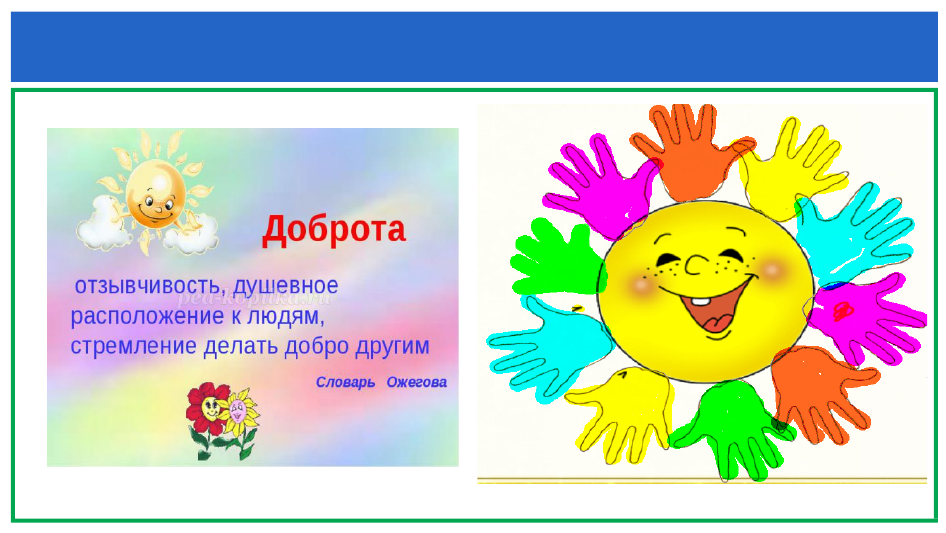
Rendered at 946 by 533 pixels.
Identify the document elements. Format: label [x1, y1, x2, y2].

list [476, 104, 928, 484]
list [47, 128, 460, 467]
